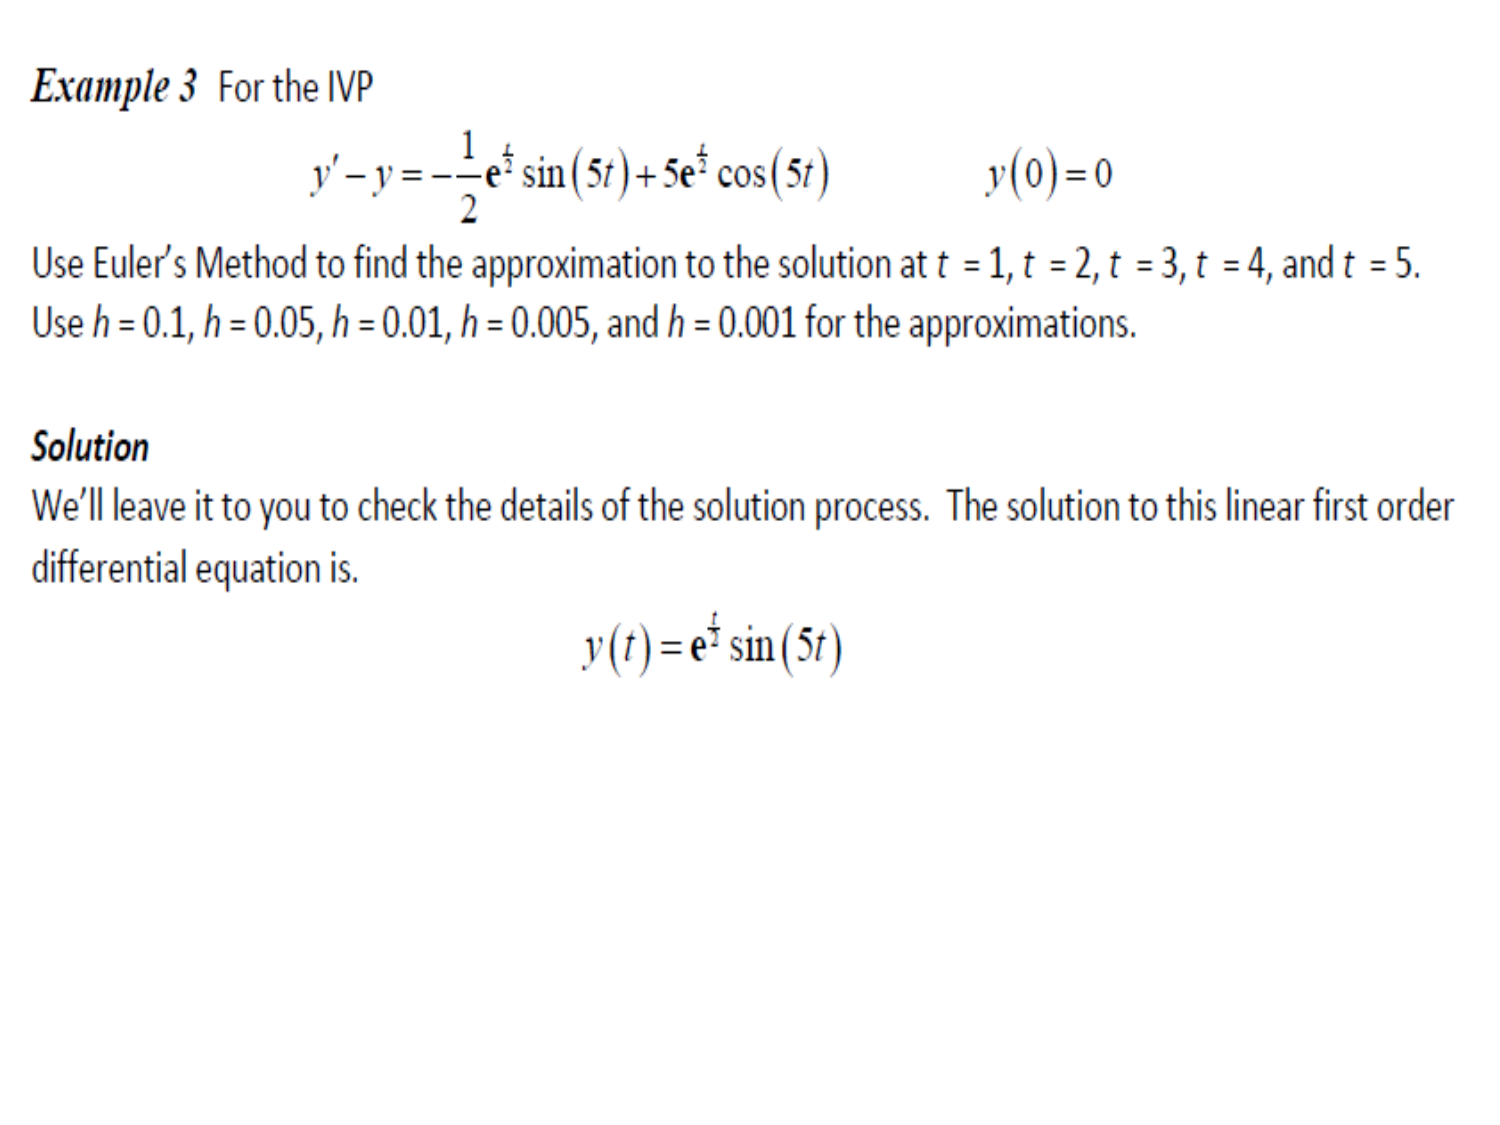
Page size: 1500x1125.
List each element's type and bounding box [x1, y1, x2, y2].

picture [21, 57, 1481, 738]
